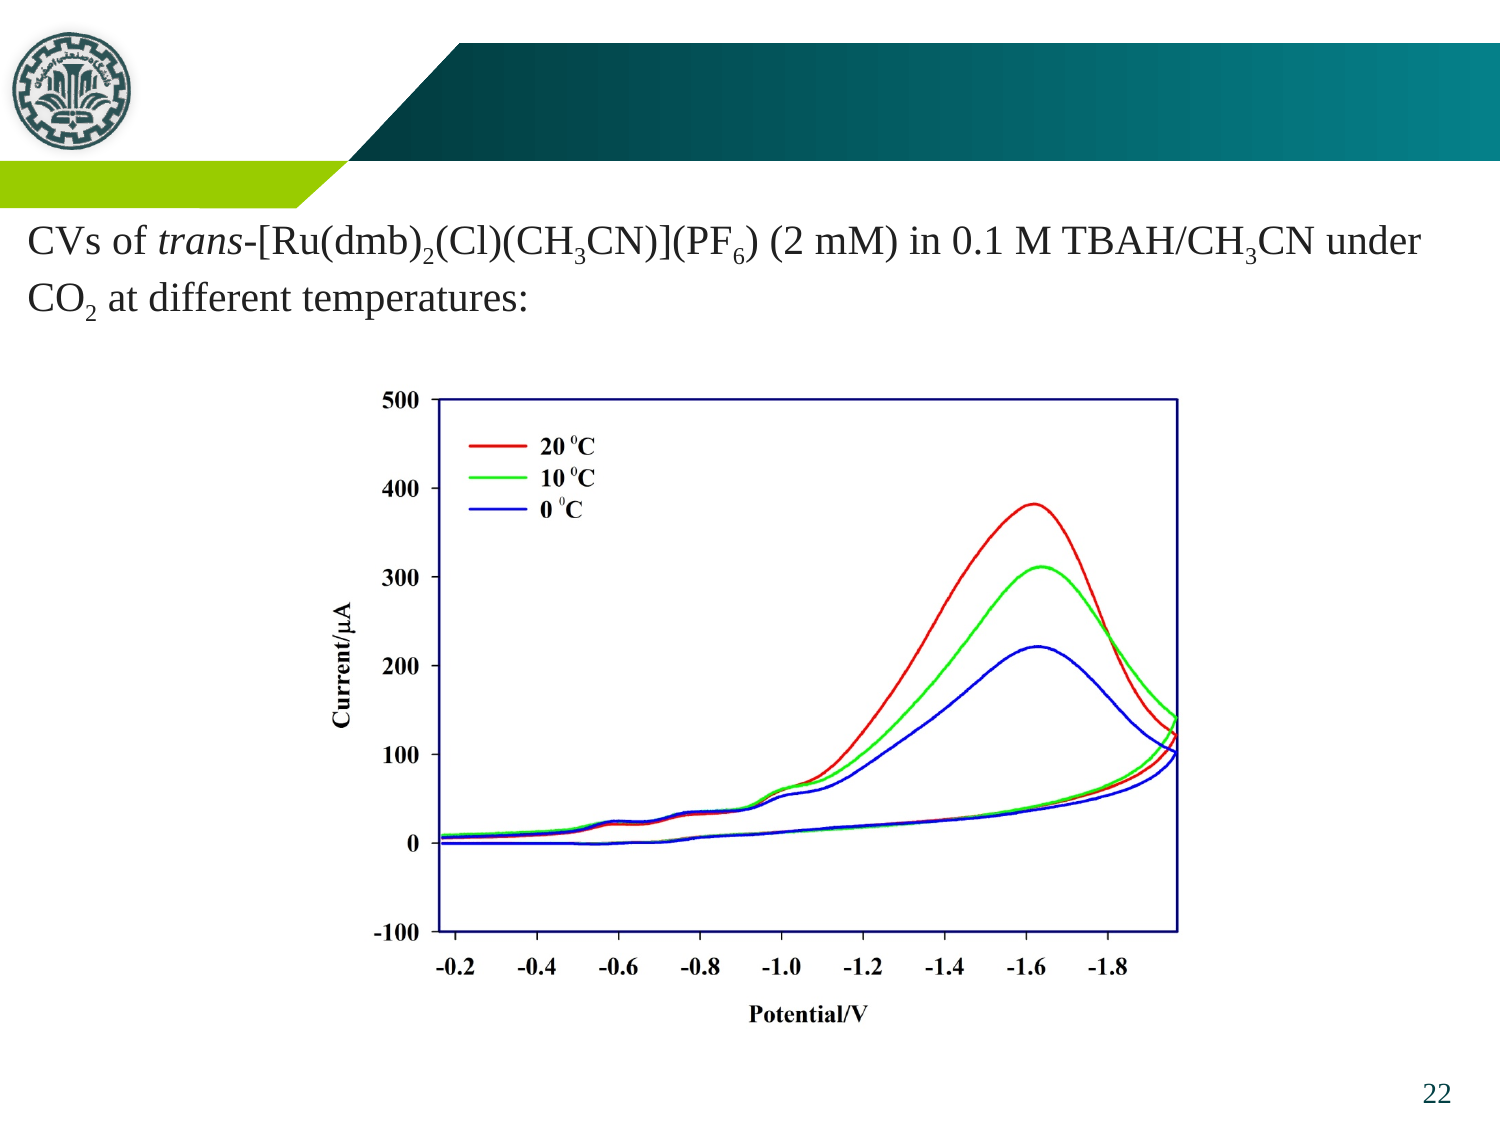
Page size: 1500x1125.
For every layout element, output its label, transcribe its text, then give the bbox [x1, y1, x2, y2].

text_box CVs of trans-[Ru(dmb)2(Cl)(CH3CN)](PF6) (2 mM) in 0.1 M TBAH/CH3CN under CO2 at different temperatures: [12, 205, 1500, 334]
slide_number 22 [1262, 1066, 1500, 1120]
picture [298, 362, 1223, 1046]
picture [12, 32, 131, 151]
